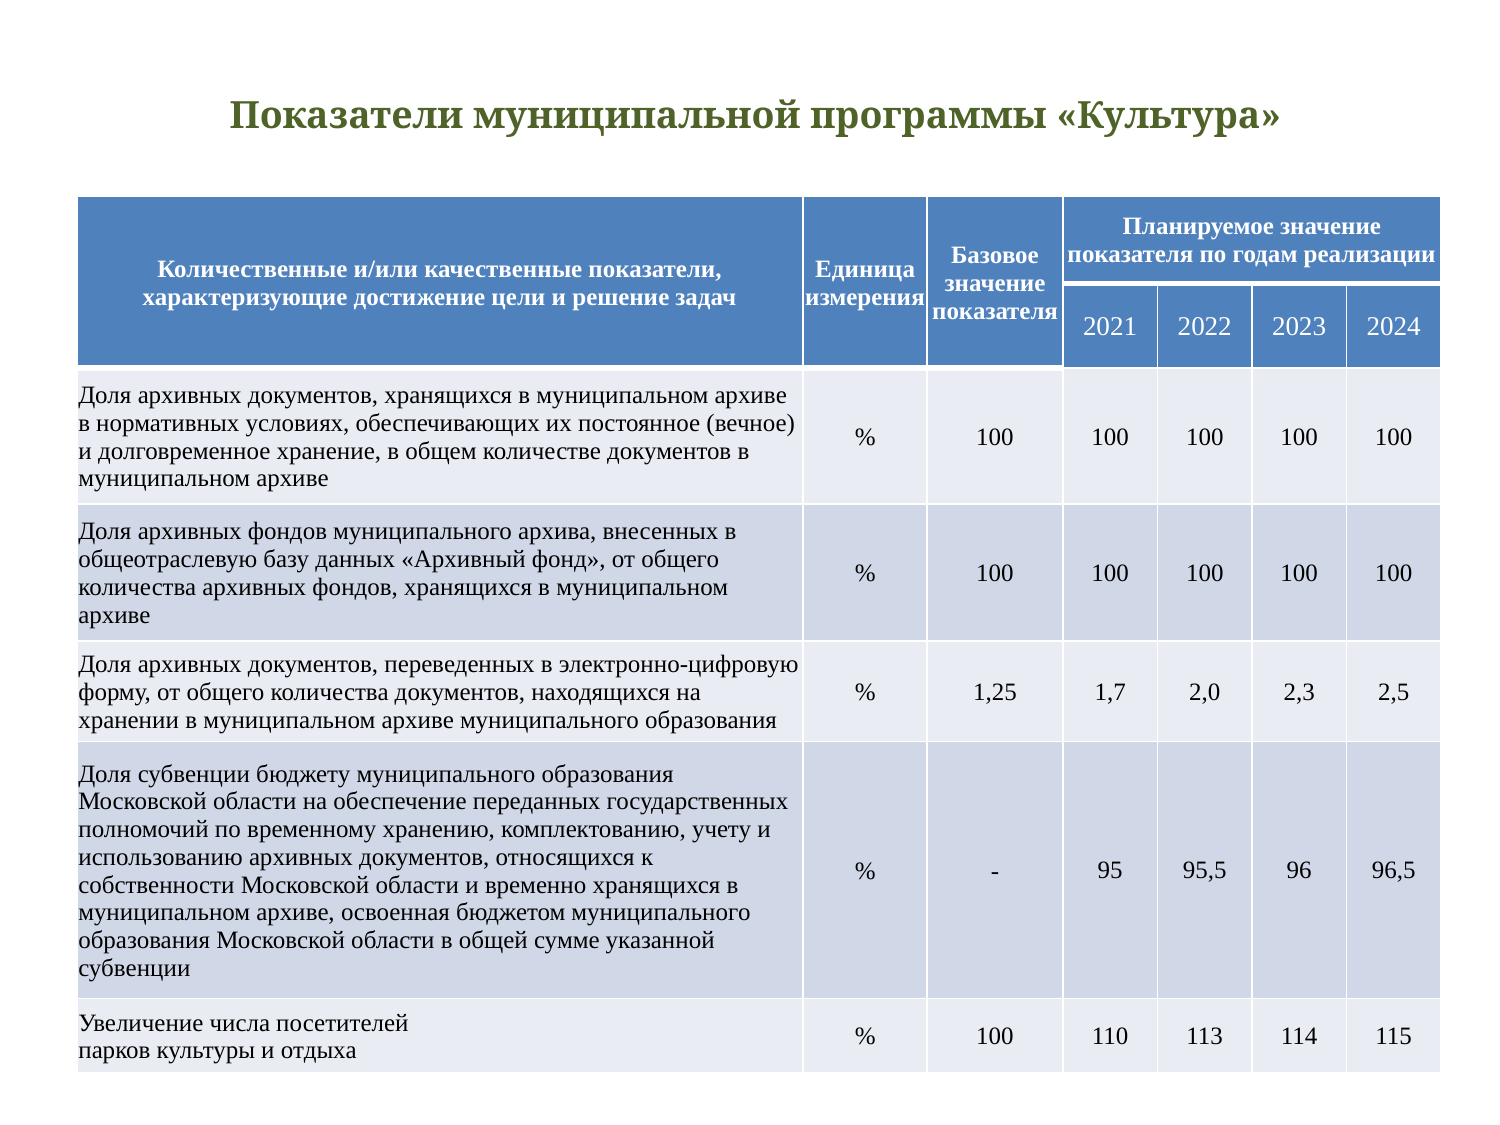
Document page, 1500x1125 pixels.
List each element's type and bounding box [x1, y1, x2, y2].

table_cell [1158, 999, 1251, 1072]
table_cell [1158, 286, 1251, 367]
table_cell [928, 371, 1062, 503]
table_cell [1253, 999, 1346, 1072]
table_header [1064, 197, 1440, 281]
table_cell [1064, 999, 1157, 1072]
table_cell [1253, 369, 1346, 503]
table_cell [804, 505, 926, 640]
table_cell [1158, 742, 1251, 998]
table_cell [1158, 642, 1251, 741]
table_cell [1064, 505, 1157, 640]
table_cell [928, 742, 1062, 998]
table_cell [1347, 369, 1440, 503]
table_cell [804, 371, 926, 503]
table_cell [928, 505, 1062, 640]
table_cell [78, 742, 802, 998]
table_cell [1158, 505, 1251, 640]
table_cell [1158, 369, 1251, 503]
table_header [928, 197, 1062, 365]
table_cell [804, 642, 926, 741]
table_cell [1253, 742, 1346, 998]
table_header [804, 197, 926, 365]
table_cell [1347, 999, 1440, 1072]
table_cell [804, 742, 926, 998]
table_cell [928, 642, 1062, 741]
table_cell [1253, 505, 1346, 640]
table_cell [78, 642, 802, 741]
table_cell [1064, 369, 1157, 503]
table_cell [1253, 642, 1346, 741]
title [123, 54, 1388, 173]
table_cell [928, 999, 1062, 1072]
table_cell [804, 999, 926, 1072]
table_cell [78, 505, 802, 640]
table_header [78, 197, 802, 365]
table_cell [1064, 742, 1157, 998]
table_cell [1347, 742, 1440, 998]
table_cell [1253, 286, 1346, 367]
table_cell [78, 371, 802, 503]
table_cell [1347, 642, 1440, 741]
table_cell [1064, 642, 1157, 741]
table_cell [1064, 286, 1157, 367]
table_cell [1347, 505, 1440, 640]
table_cell [78, 999, 802, 1072]
table_cell [1347, 286, 1440, 367]
